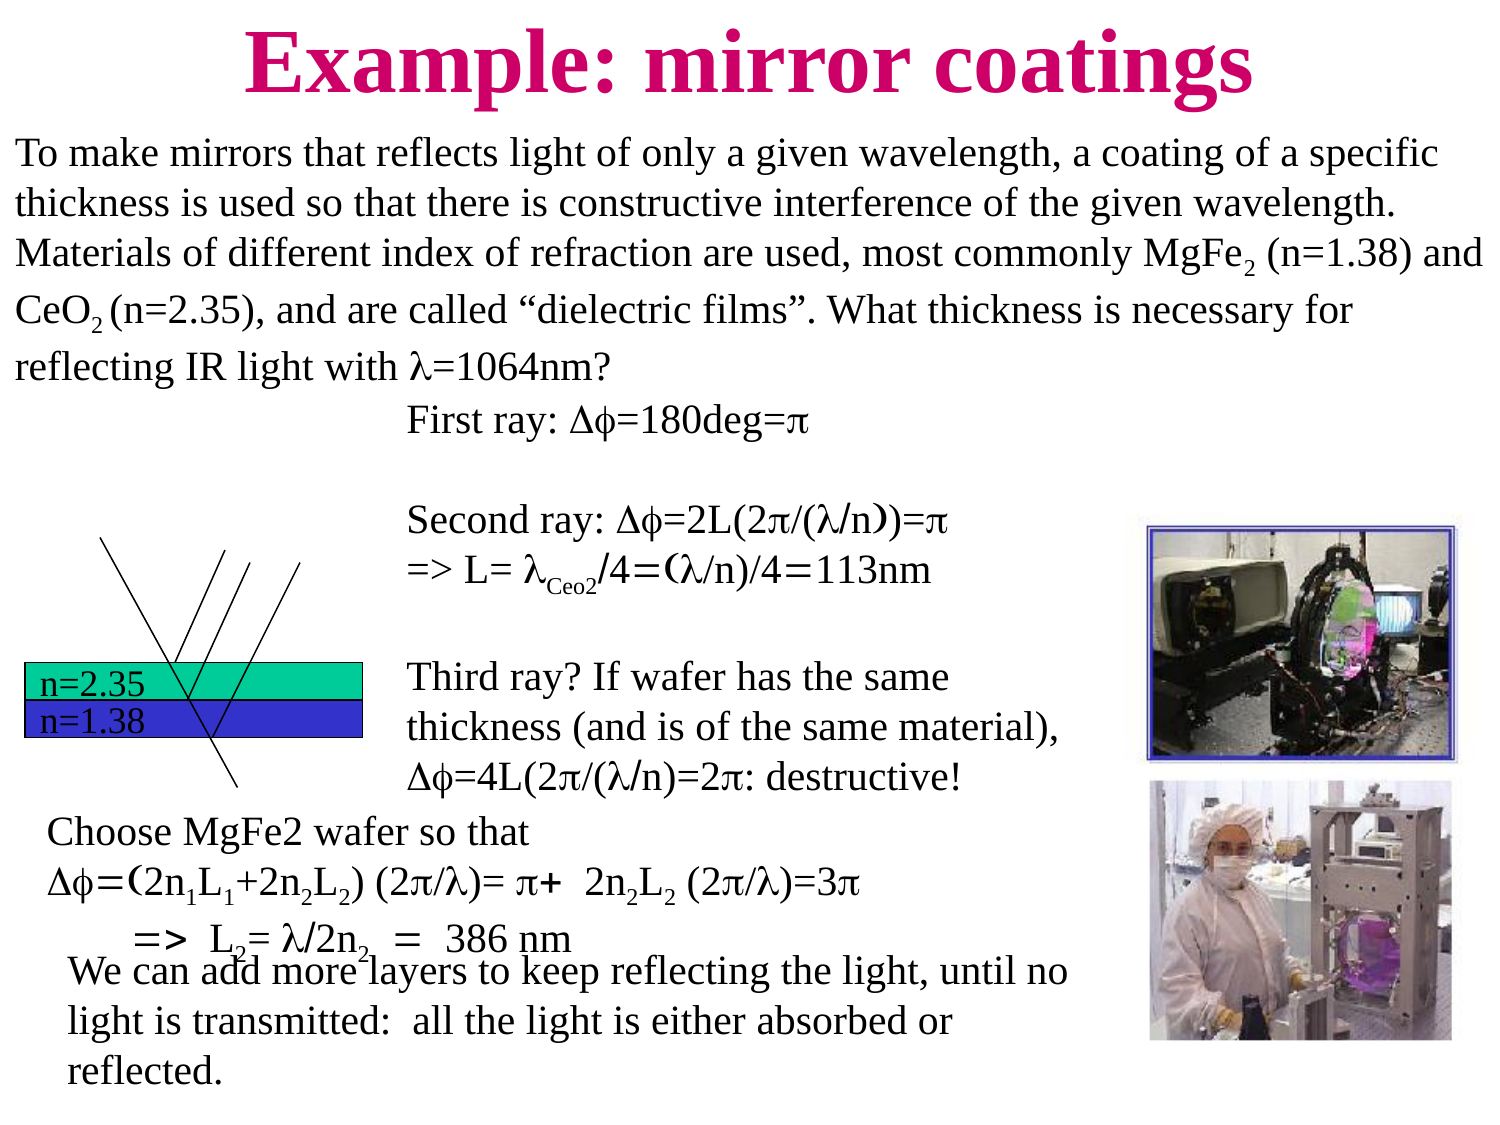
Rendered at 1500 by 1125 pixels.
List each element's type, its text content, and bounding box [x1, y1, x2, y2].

text_box First ray: Df=180deg=p Second ray: Df=2L(2p/(l/n))=p => L= lCeo2/4=(l/n)/4=113nm Third ray? If wafer has the same thickness (and is of the same material), Df=4L(2p/(l/n)=2p: destructive! [391, 384, 1127, 807]
text_box To make mirrors that reflects light of only a given wavelength, a coating of a specific thickness is used so that there is constructive interference of the given wavelength. Materials of different index of refraction are used, most commonly MgFe2 (n=1.38) and CeO2 (n=2.35), and are called “dielectric films”. What thickness is necessary for reflecting IR light with l=1064nm? [0, 117, 1500, 396]
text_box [24, 537, 363, 788]
picture [1099, 490, 1488, 1063]
text_box Choose MgFe2 wafer so that Df=(2n1L1+2n2L2) (2p/l)= p+ 2n2L2 (2p/l)=3p => L2= l/2n2 = 386 nm [31, 796, 1068, 975]
text_box We can add more layers to keep reflecting the light, until no light is transmitted: all the light is either absorbed or reflected. [52, 935, 1103, 1100]
title Example: mirror coatings [112, 0, 1388, 117]
